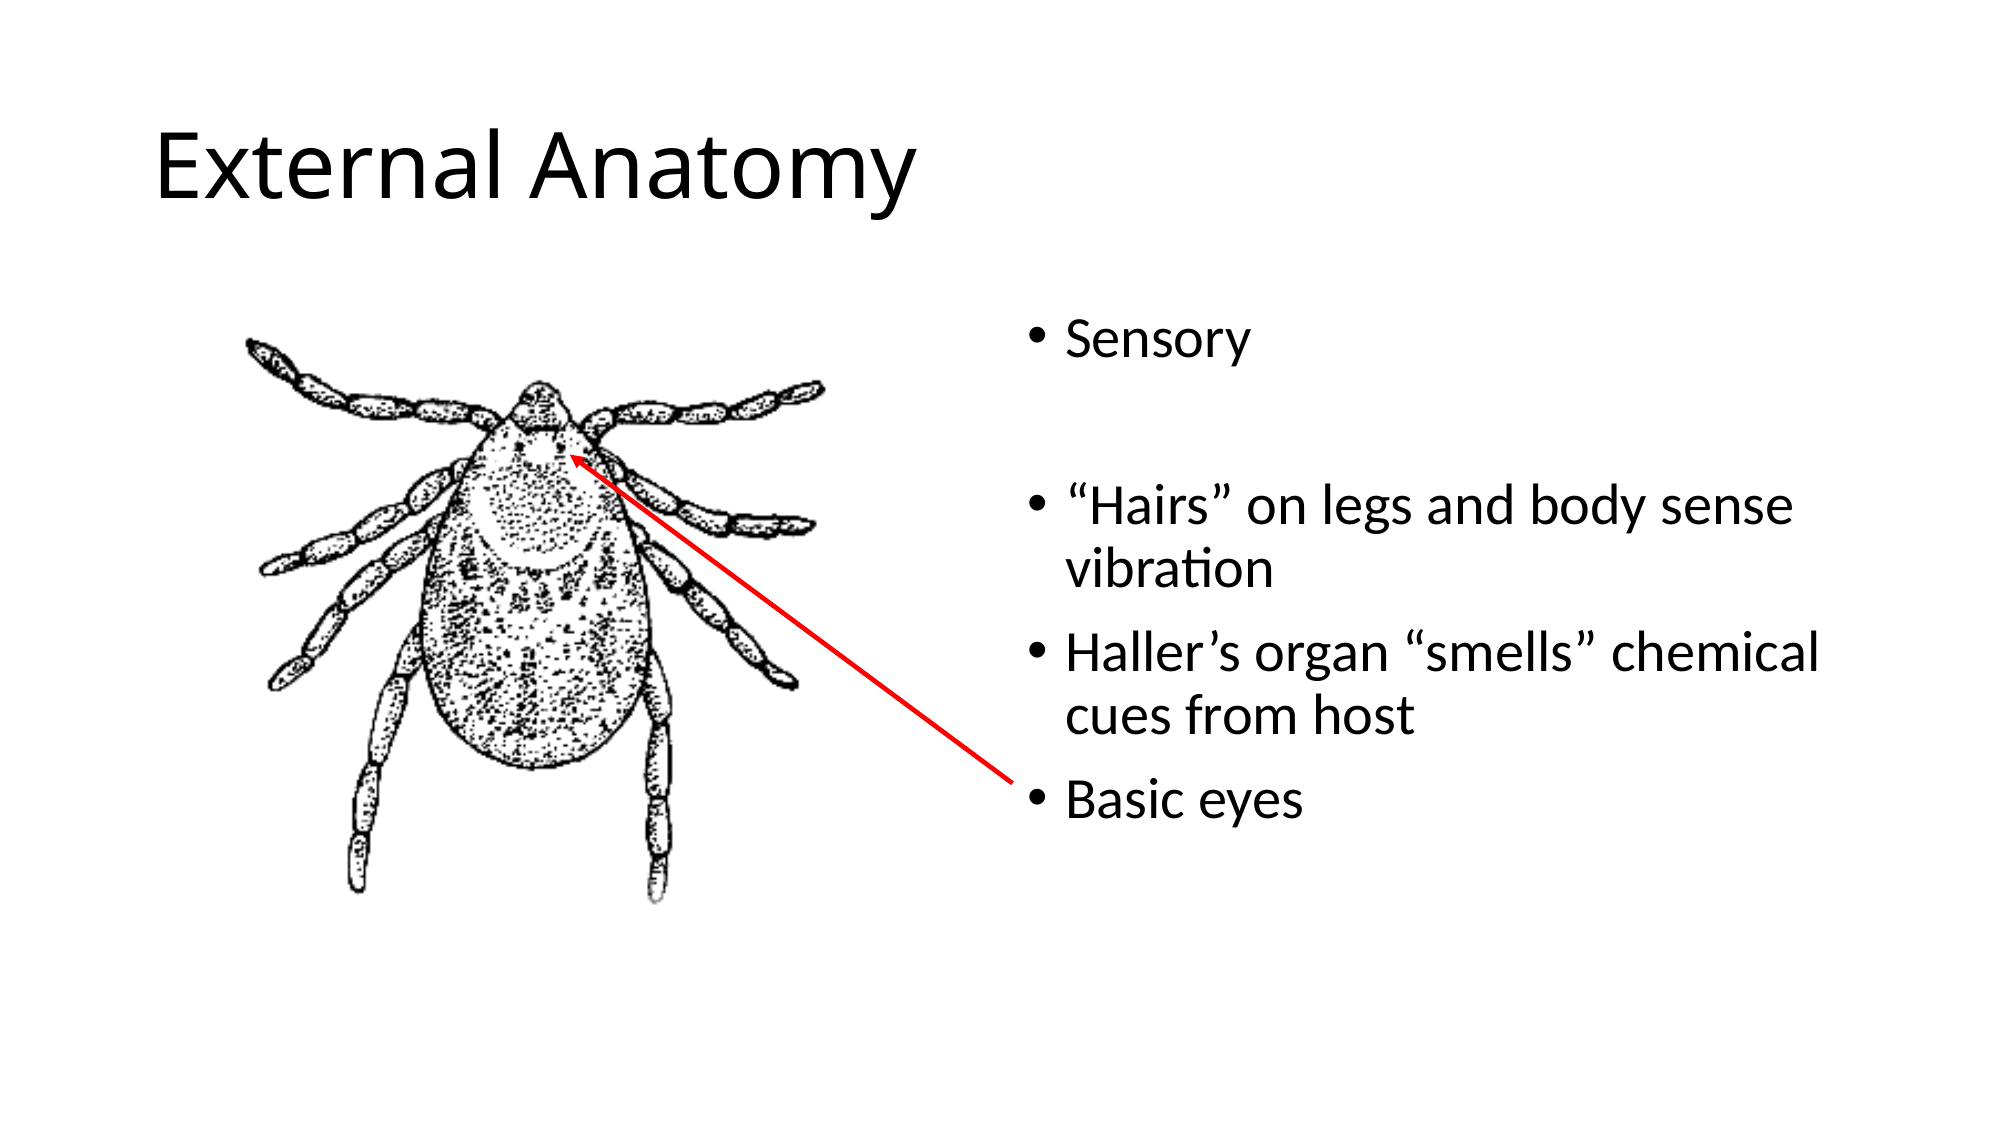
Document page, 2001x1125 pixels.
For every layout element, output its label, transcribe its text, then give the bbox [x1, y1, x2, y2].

list Sensory “Hairs” on legs and body sense vibration Haller’s organ “smells” chemical cues from host Basic eyes [1012, 299, 1863, 1014]
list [222, 321, 837, 927]
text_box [569, 454, 1013, 784]
title External Anatomy [137, 59, 1863, 278]
